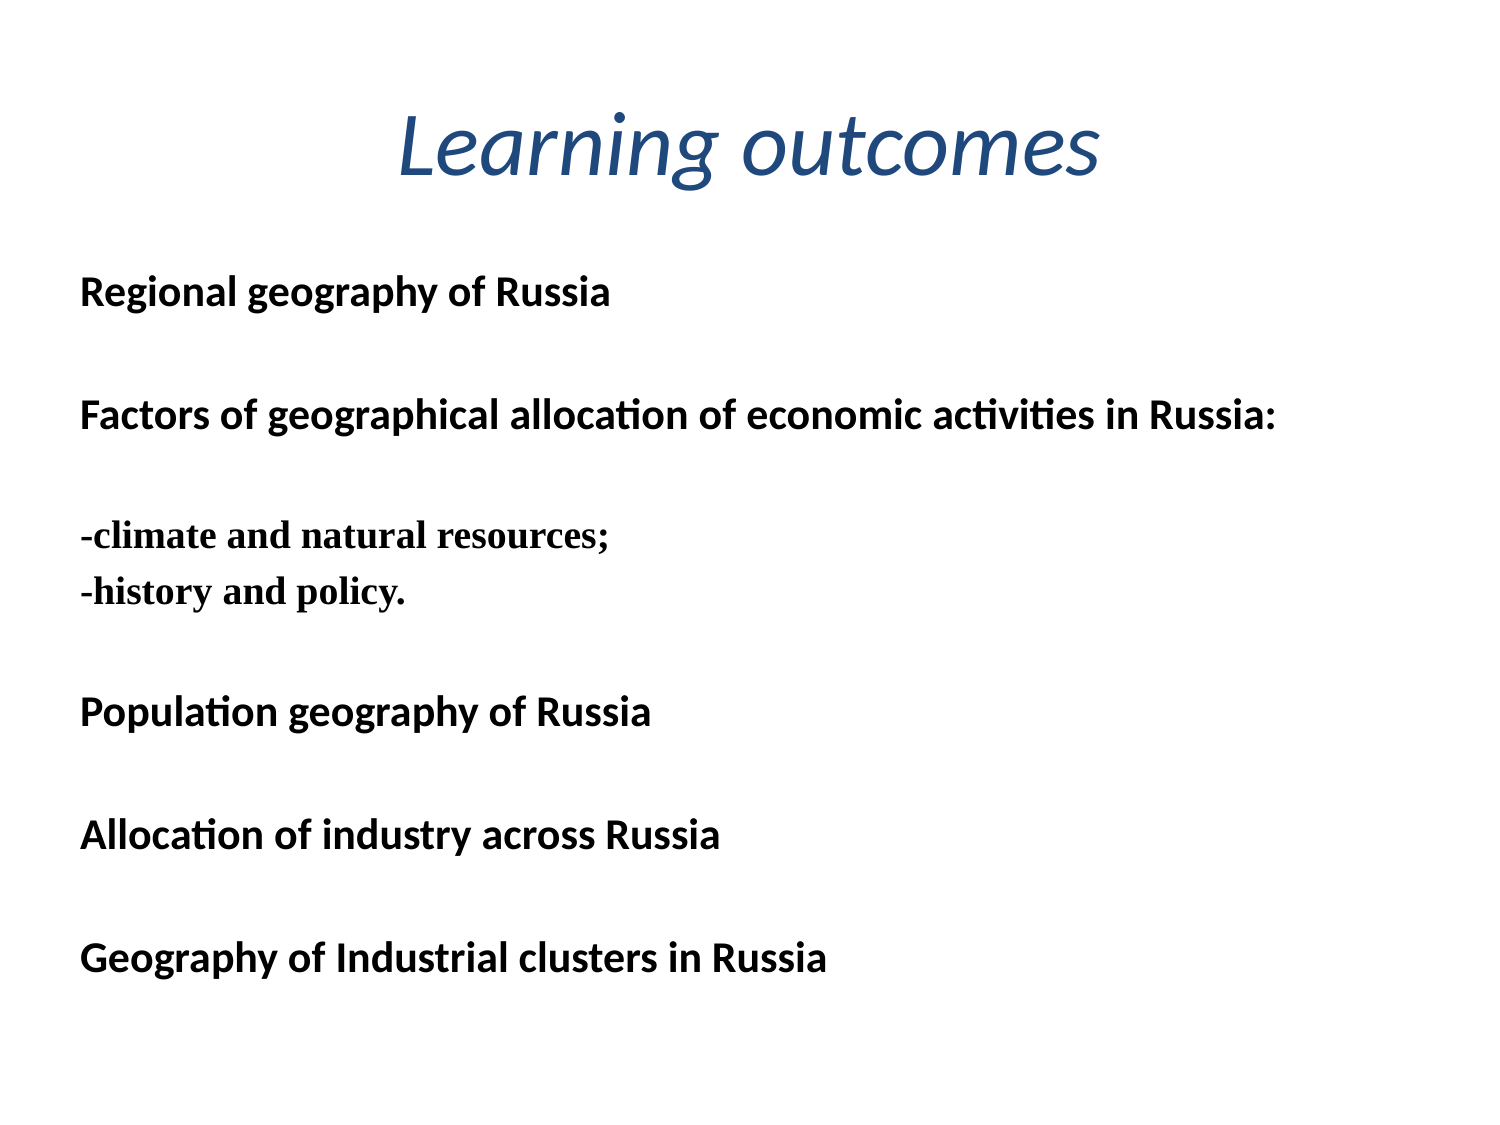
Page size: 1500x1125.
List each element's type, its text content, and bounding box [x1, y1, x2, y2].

title Learning outcomes [75, 45, 1425, 233]
list Regional geography of Russia Factors of geographical allocation of economic activities in Russia: -climate and natural resources; -history and policy. Population geography of Russia Allocation of industry across Russia Geography of Industrial clusters in Russia [64, 255, 1415, 998]
